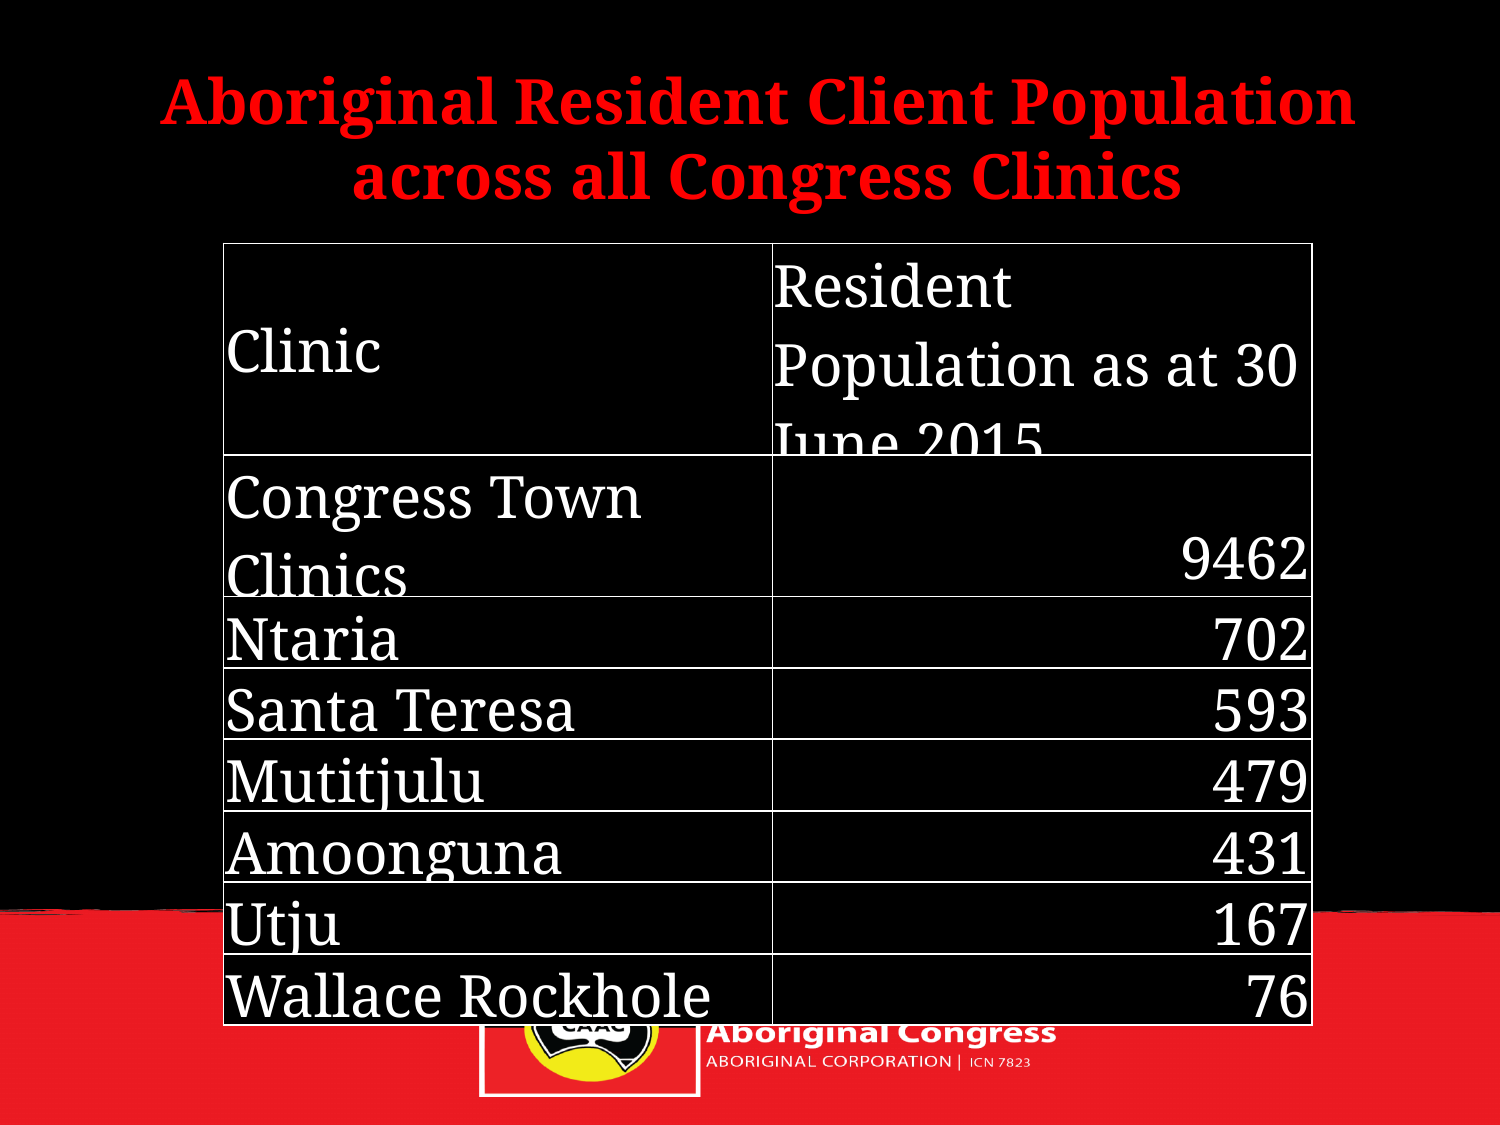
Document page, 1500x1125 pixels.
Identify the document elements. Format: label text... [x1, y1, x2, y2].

table_cell Amoonguna [224, 812, 772, 881]
table_cell 702 [773, 597, 1311, 667]
table_header Clinic [224, 244, 772, 454]
table_header Resident Population as at 30 June 2015 [773, 244, 1311, 454]
table_cell 9462 [773, 456, 1311, 596]
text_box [0, 909, 1500, 1125]
table_cell 167 [773, 883, 1311, 909]
table_cell Congress Town Clinics [224, 456, 772, 596]
table_cell Ntaria [224, 597, 772, 667]
table_cell 479 [773, 740, 1311, 810]
table_cell 431 [773, 812, 1311, 881]
table_cell 593 [773, 669, 1311, 738]
text_box Aboriginal Resident Client Population across all Congress Clinics [53, 54, 1483, 220]
table_cell Mutitjulu [224, 740, 772, 810]
table_cell Santa Teresa [224, 669, 772, 738]
table_cell Utju [224, 883, 772, 909]
